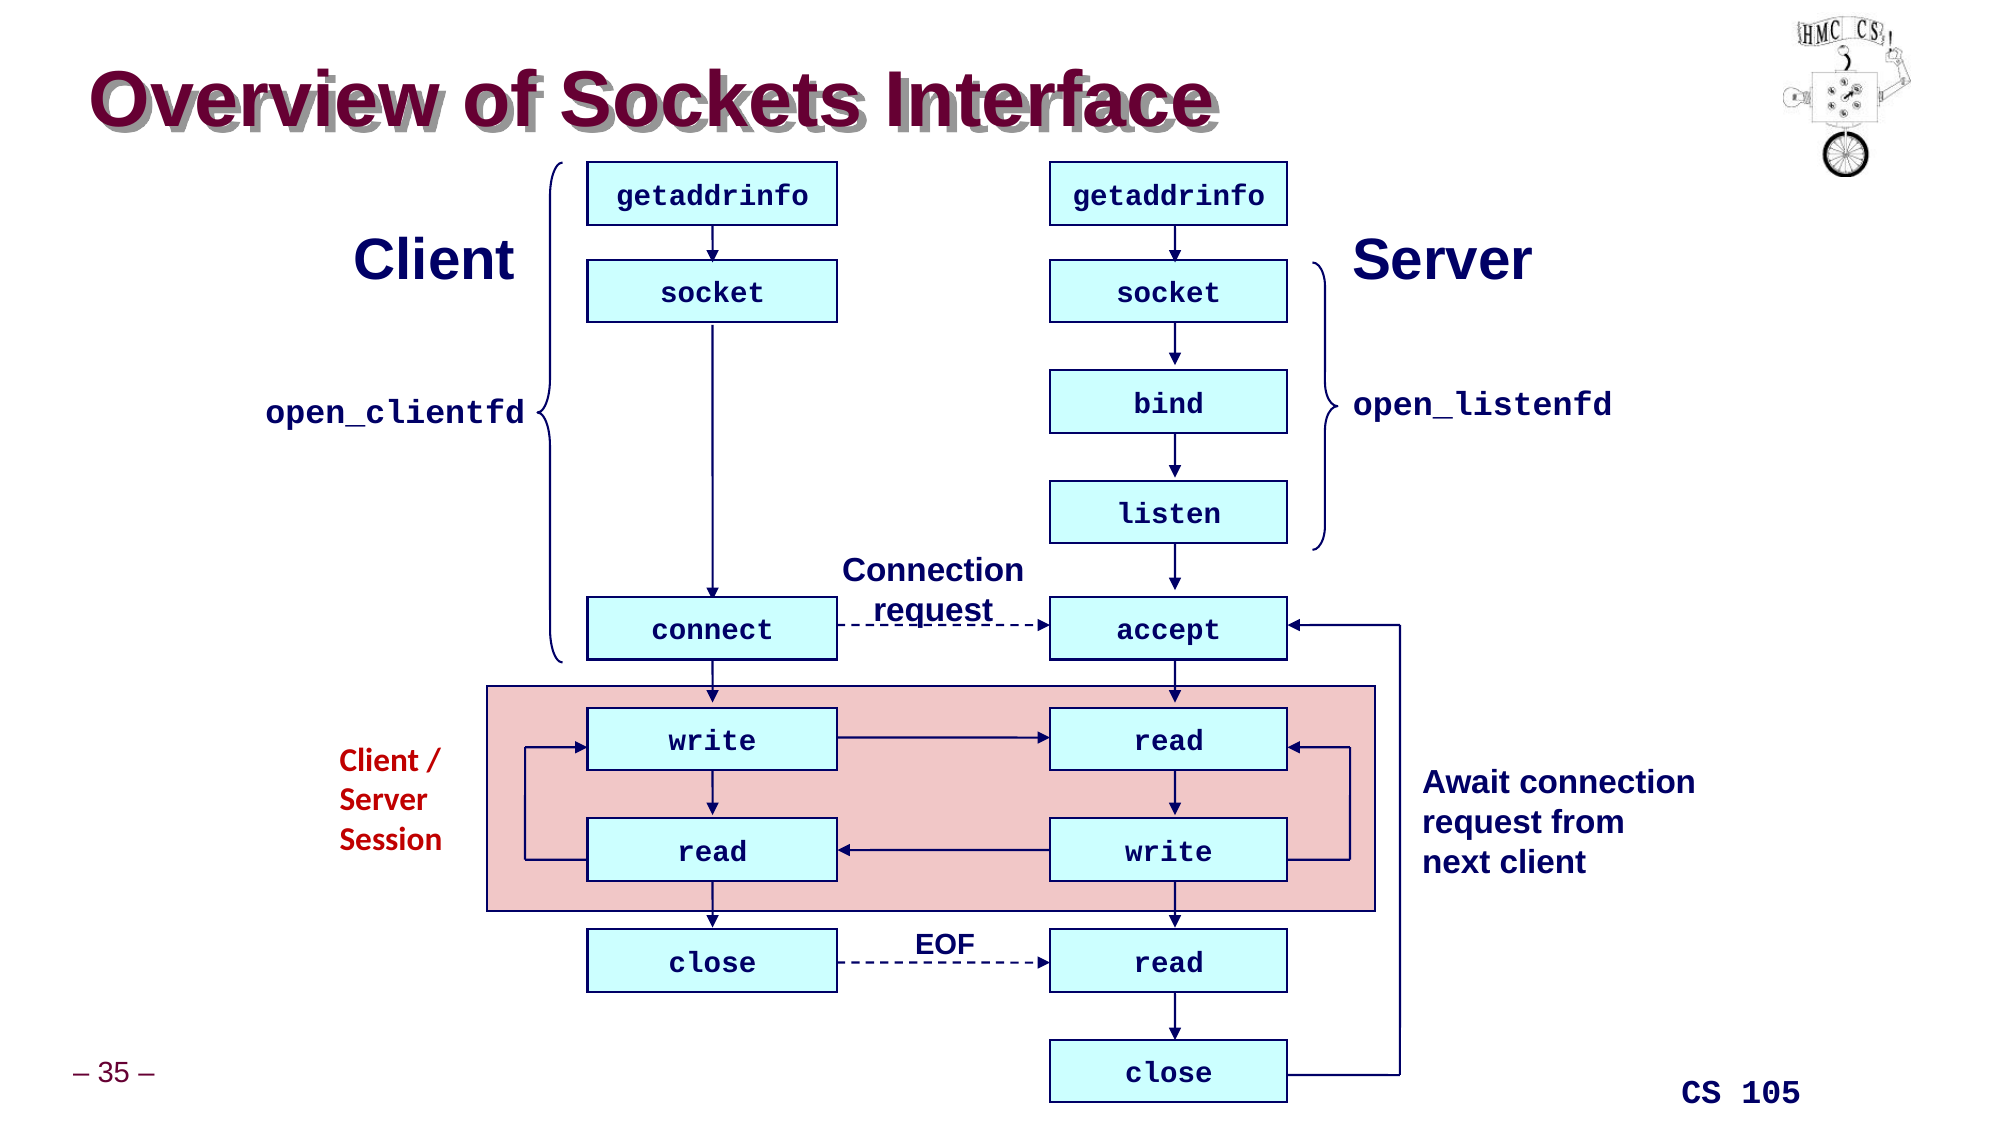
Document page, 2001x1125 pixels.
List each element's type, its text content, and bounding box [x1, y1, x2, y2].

text_box Client [338, 213, 531, 298]
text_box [324, 685, 1376, 911]
text_box [1171, 920, 1179, 928]
text_box [706, 224, 719, 263]
text_box connect [587, 597, 838, 660]
text_box close [587, 929, 838, 992]
text_box close [1049, 1040, 1288, 1103]
text_box [1168, 224, 1182, 263]
text_box socket [1049, 259, 1288, 322]
text_box [706, 324, 719, 597]
text_box getaddrinfo [587, 162, 838, 225]
text_box [1312, 262, 1338, 550]
text_box [541, 162, 563, 663]
text_box open_listenfd [1338, 375, 1628, 430]
text_box Await connection request from next client [1407, 752, 1712, 887]
text_box getaddrinfo [1049, 162, 1288, 225]
text_box read [1049, 929, 1288, 992]
text_box bind [1049, 370, 1288, 433]
text_box [1168, 322, 1182, 366]
text_box Server [1337, 213, 1549, 298]
text_box [1168, 544, 1182, 591]
text_box Connection request [827, 540, 1040, 635]
text_box accept [1049, 597, 1288, 660]
text_box listen [1049, 480, 1288, 544]
text_box [1287, 618, 1400, 632]
text_box [708, 920, 717, 928]
text_box socket [587, 259, 838, 322]
text_box open_clientfd [250, 382, 541, 437]
text_box [1040, 620, 1049, 631]
title Overview of Sockets Interface [88, 40, 1650, 163]
text_box EOF [900, 920, 990, 968]
text_box [1037, 956, 1049, 969]
picture [1783, 12, 1911, 177]
text_box [1168, 433, 1182, 478]
text_box [1168, 992, 1182, 1040]
